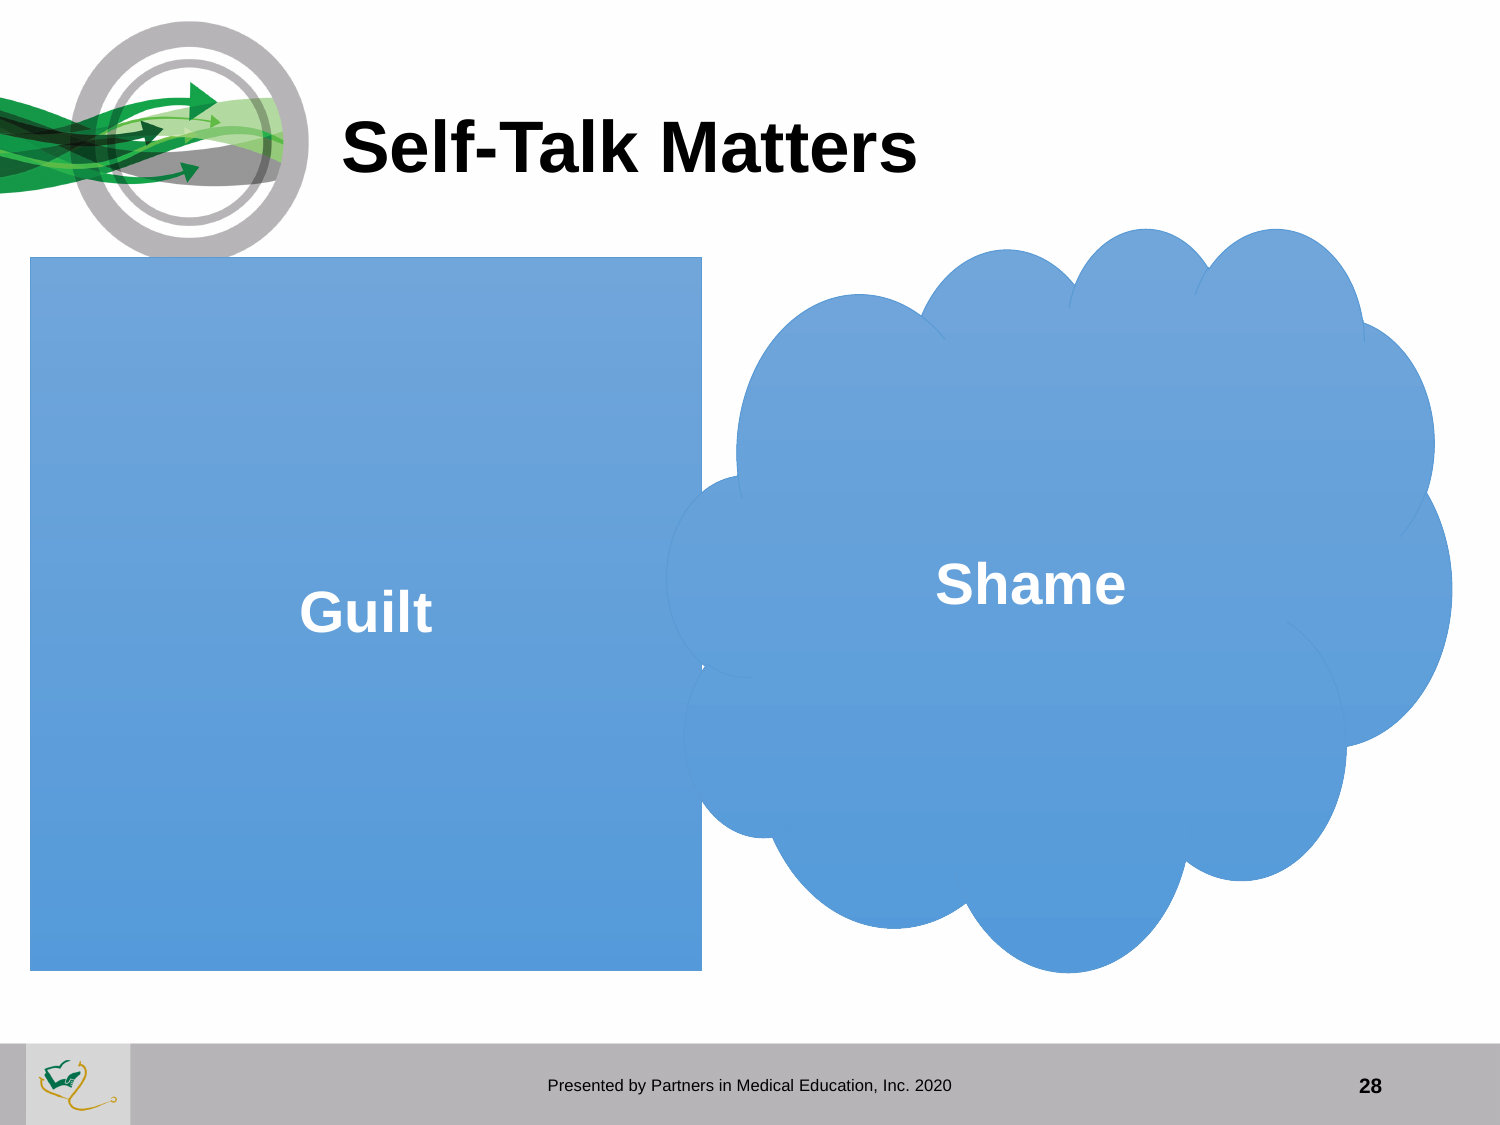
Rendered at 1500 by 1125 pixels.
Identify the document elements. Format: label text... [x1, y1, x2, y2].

slide_number 28 [1059, 1055, 1397, 1116]
title Self-Talk Matters [326, 40, 1397, 258]
text_box Shame [665, 228, 1453, 974]
picture [0, 0, 1500, 1125]
footer Presented by Partners in Medical Education, Inc. 2020 [496, 1055, 1004, 1116]
list Guilt [30, 257, 702, 971]
